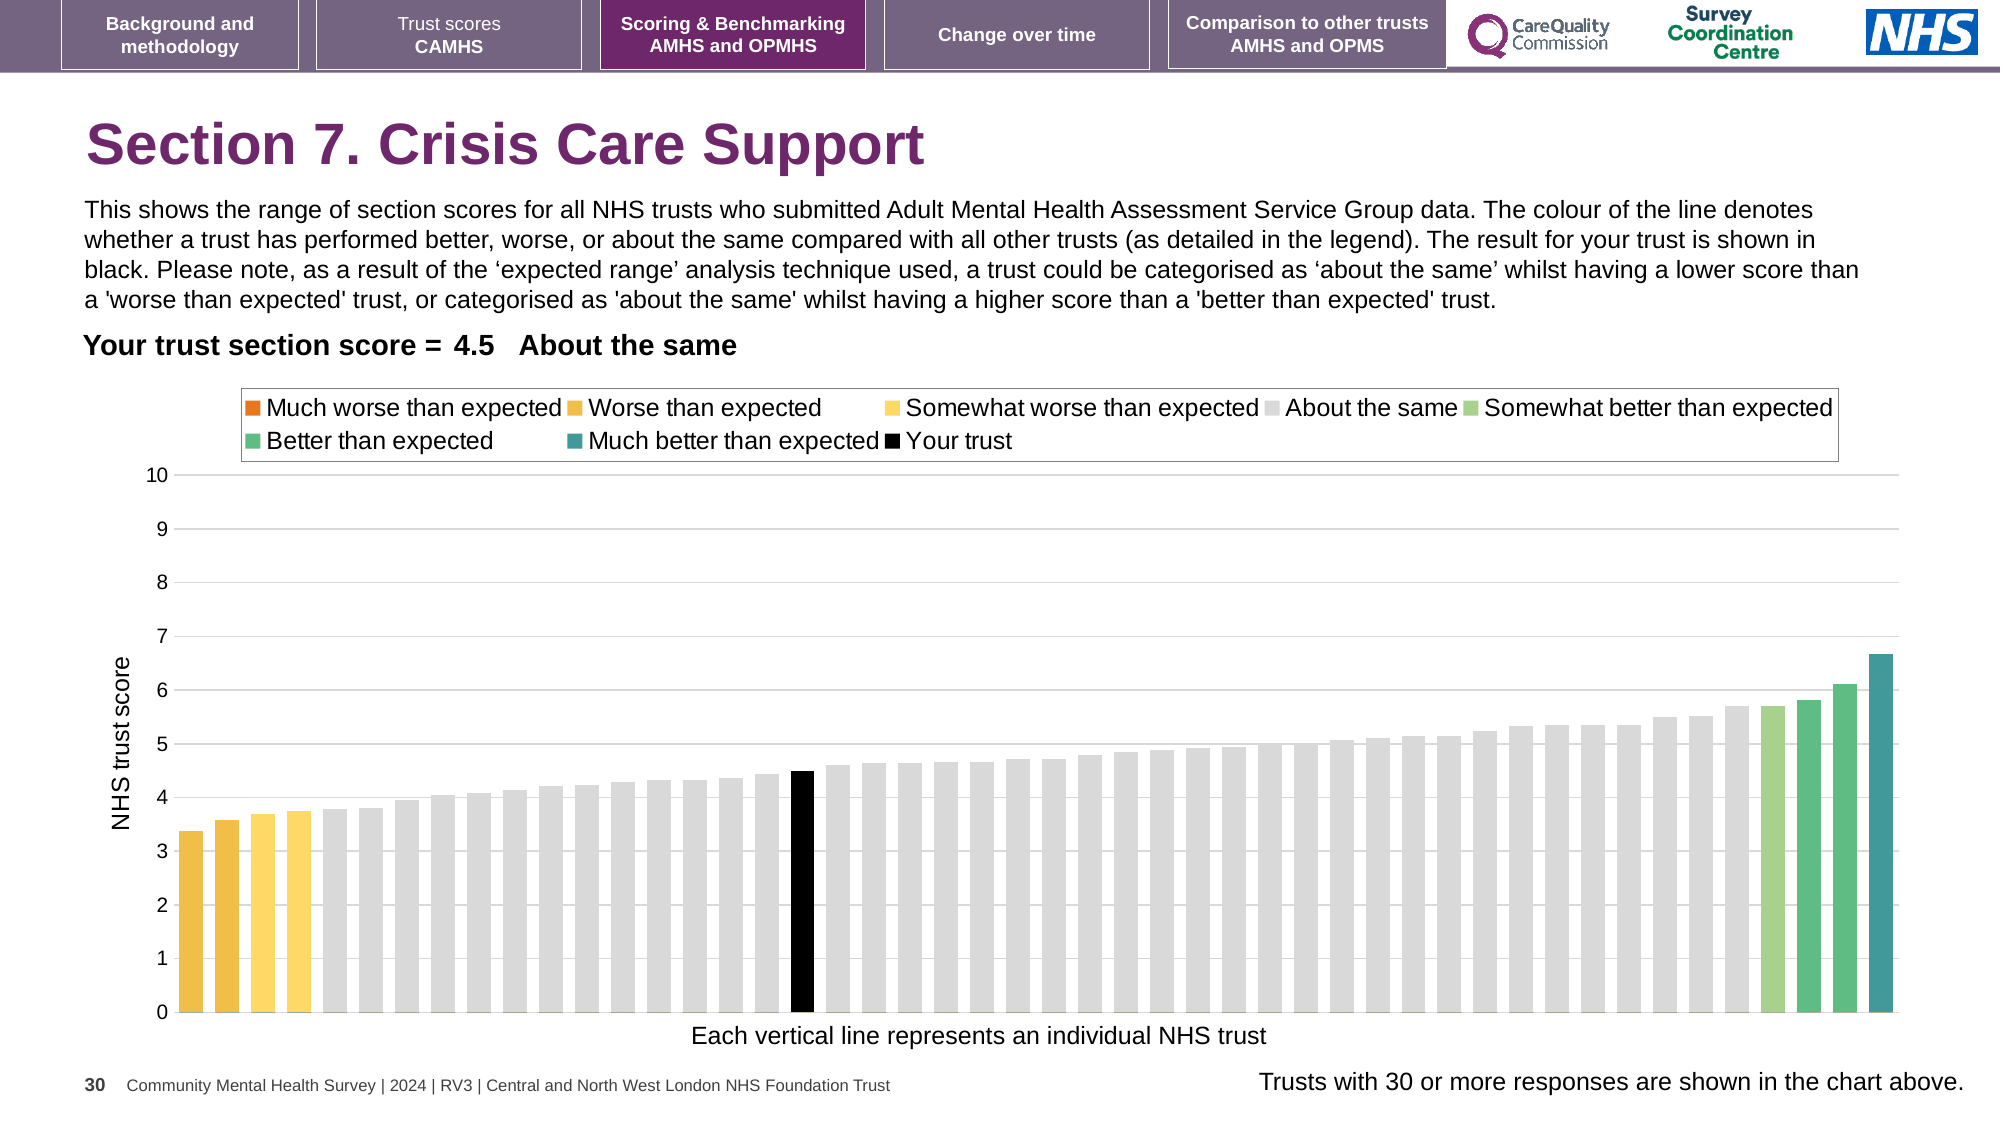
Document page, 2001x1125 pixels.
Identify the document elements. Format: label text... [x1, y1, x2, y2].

text_box Trusts with 30 or more responses are shown in the chart above. [1244, 1057, 2000, 1103]
picture [1866, 9, 1978, 55]
text_box Section 7. Crisis Care Support [72, 99, 1502, 185]
text_box This shows the range of section scores for all NHS trusts who submitted Adult Mental Health Assessment Service Group data. The colour of the line denotes whether a trust has performed better, worse, or about the same compared with all other trusts (as detailed in the legend). The result for your trust is shown in black. Please note, as a result of the ‘expected range’ analysis technique used, a trust could be categorised as ‘about the same’ whilst having a lower score than a 'worse than expected' trust, or categorised as 'about the same' whilst having a higher score than a 'better than expected' trust. [69, 186, 1890, 321]
chart [99, 369, 1923, 1036]
text_box 30 [84, 1065, 122, 1125]
text_box Each vertical line represents an individual NHS trust [676, 1036, 1283, 1058]
table_header About the same [518, 323, 1807, 369]
picture [1467, 13, 1610, 59]
picture [1666, 3, 1794, 61]
table_header Your trust section score = [53, 323, 448, 370]
table_header 4.5 [448, 323, 518, 369]
